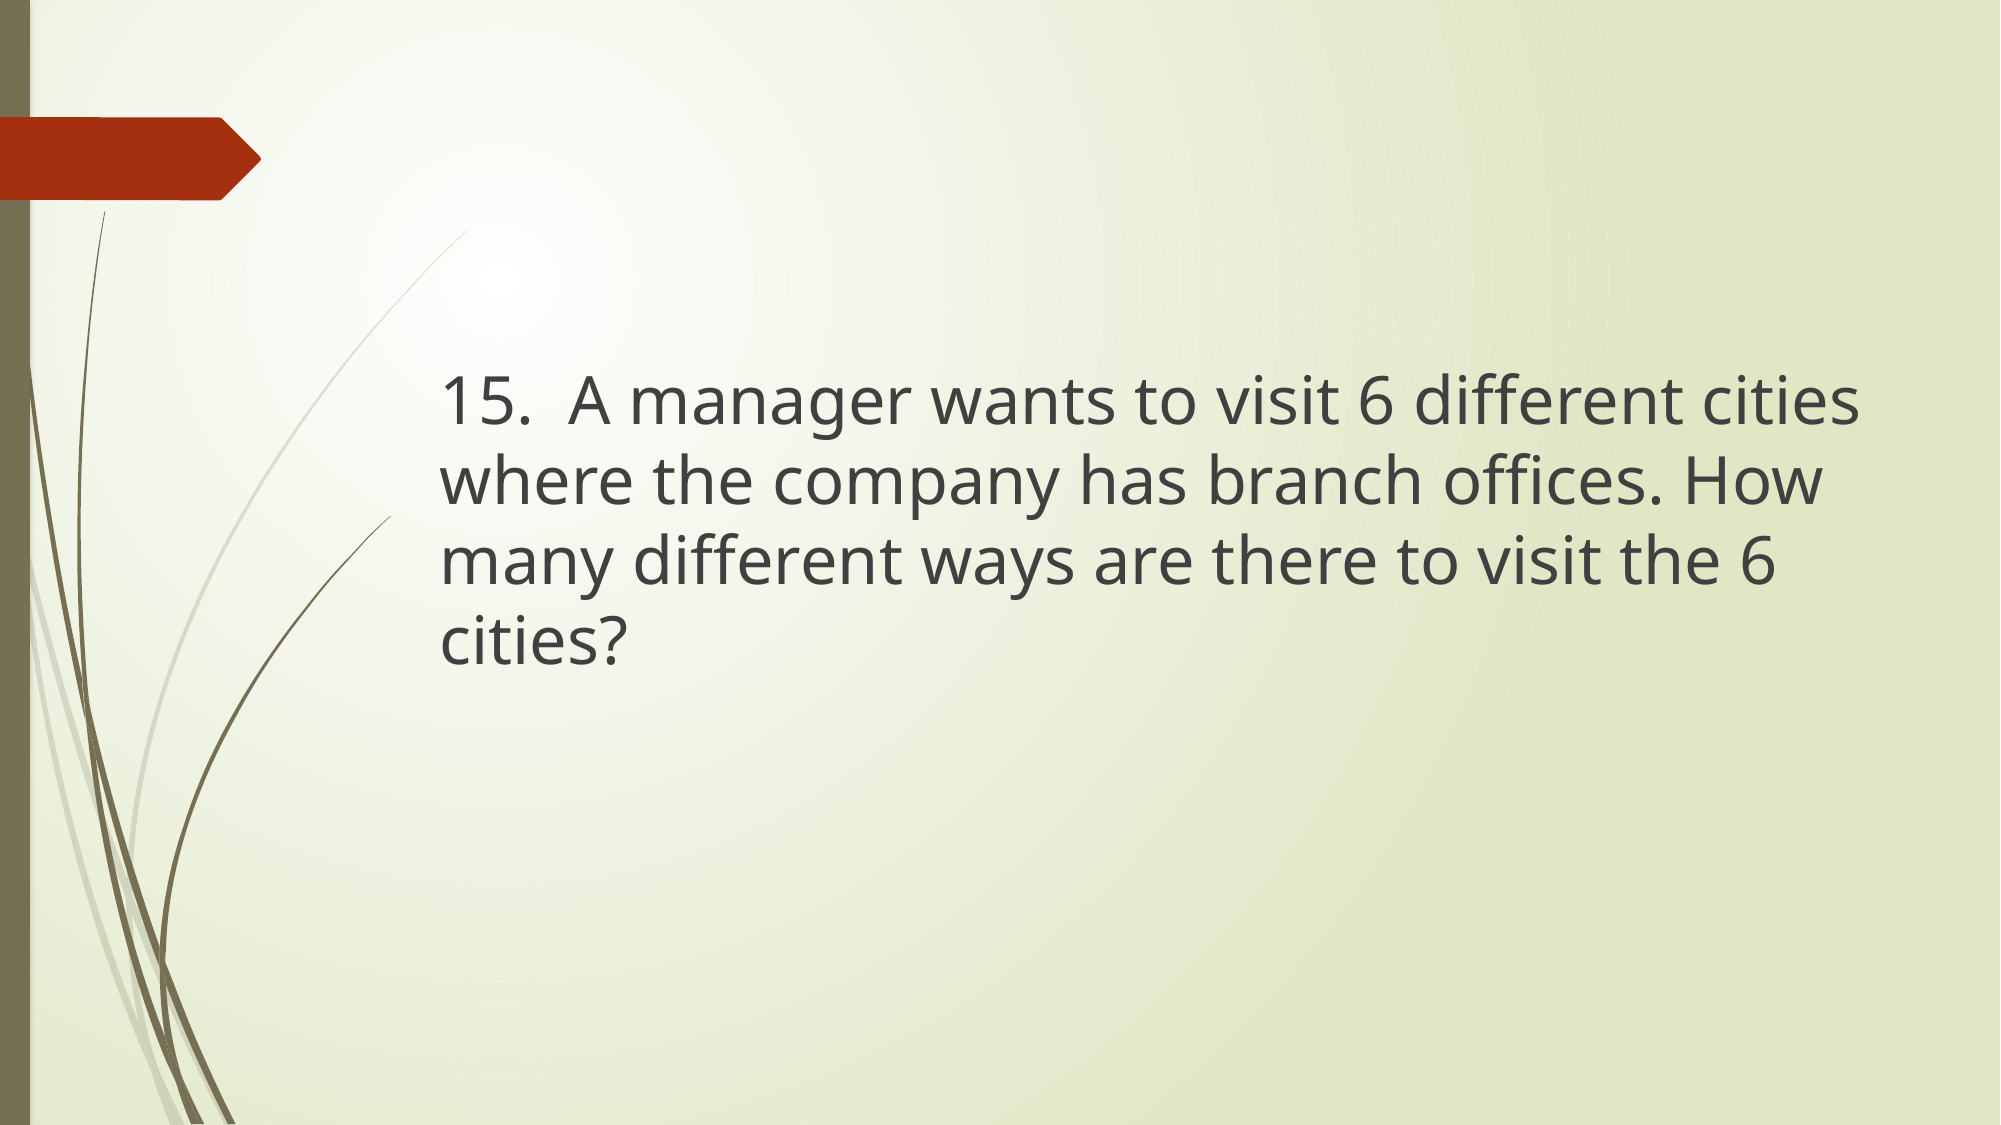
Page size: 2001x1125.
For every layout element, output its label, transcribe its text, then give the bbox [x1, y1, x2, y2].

list 15. A manager wants to visit 6 different cities where the company has branch offices. How many different ways are there to visit the 6 cities? [424, 350, 1888, 970]
